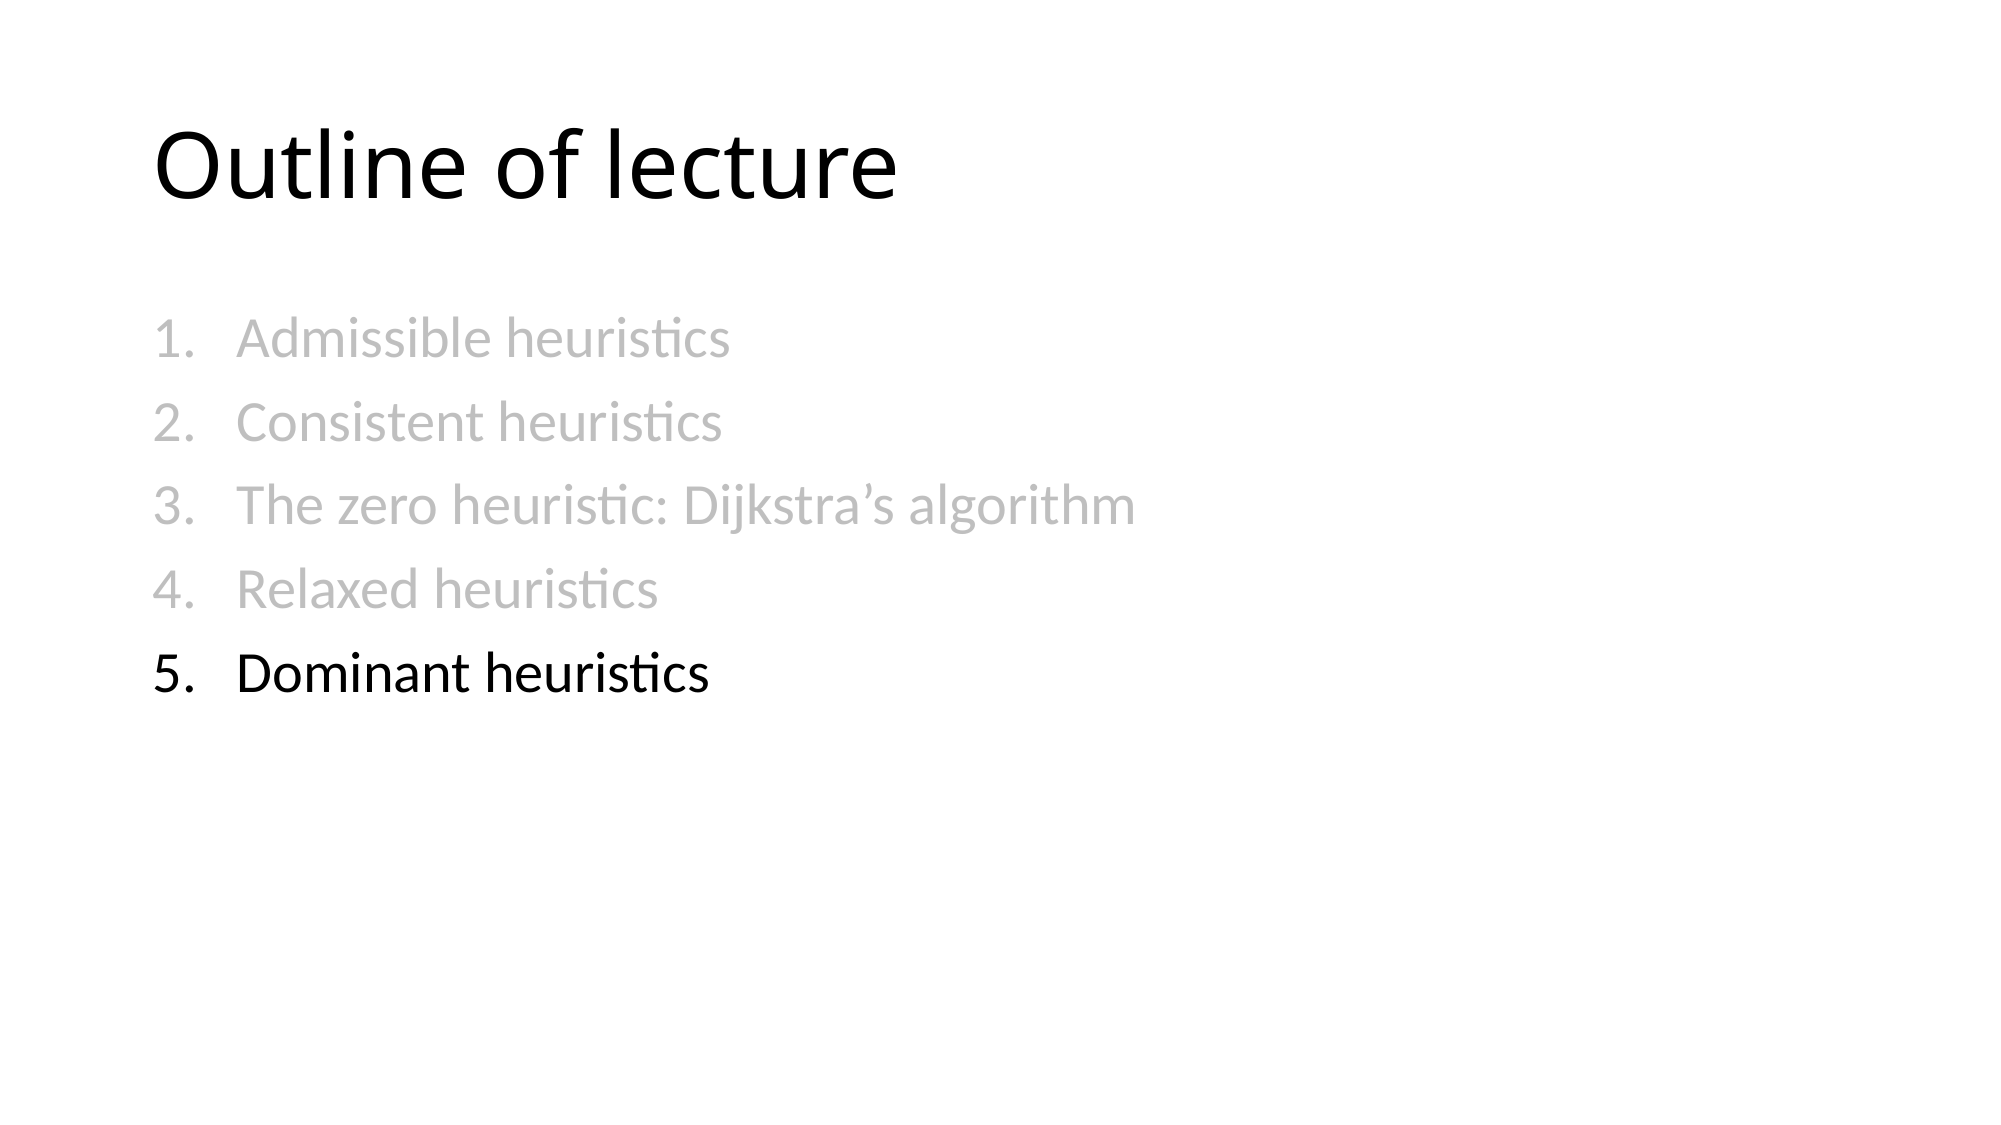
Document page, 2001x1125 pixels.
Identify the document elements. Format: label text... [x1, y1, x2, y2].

title Outline of lecture [137, 59, 1863, 278]
list Admissible heuristics Consistent heuristics The zero heuristic: Dijkstra’s algorithm Relaxed heuristics Dominant heuristics [137, 299, 1863, 1014]
